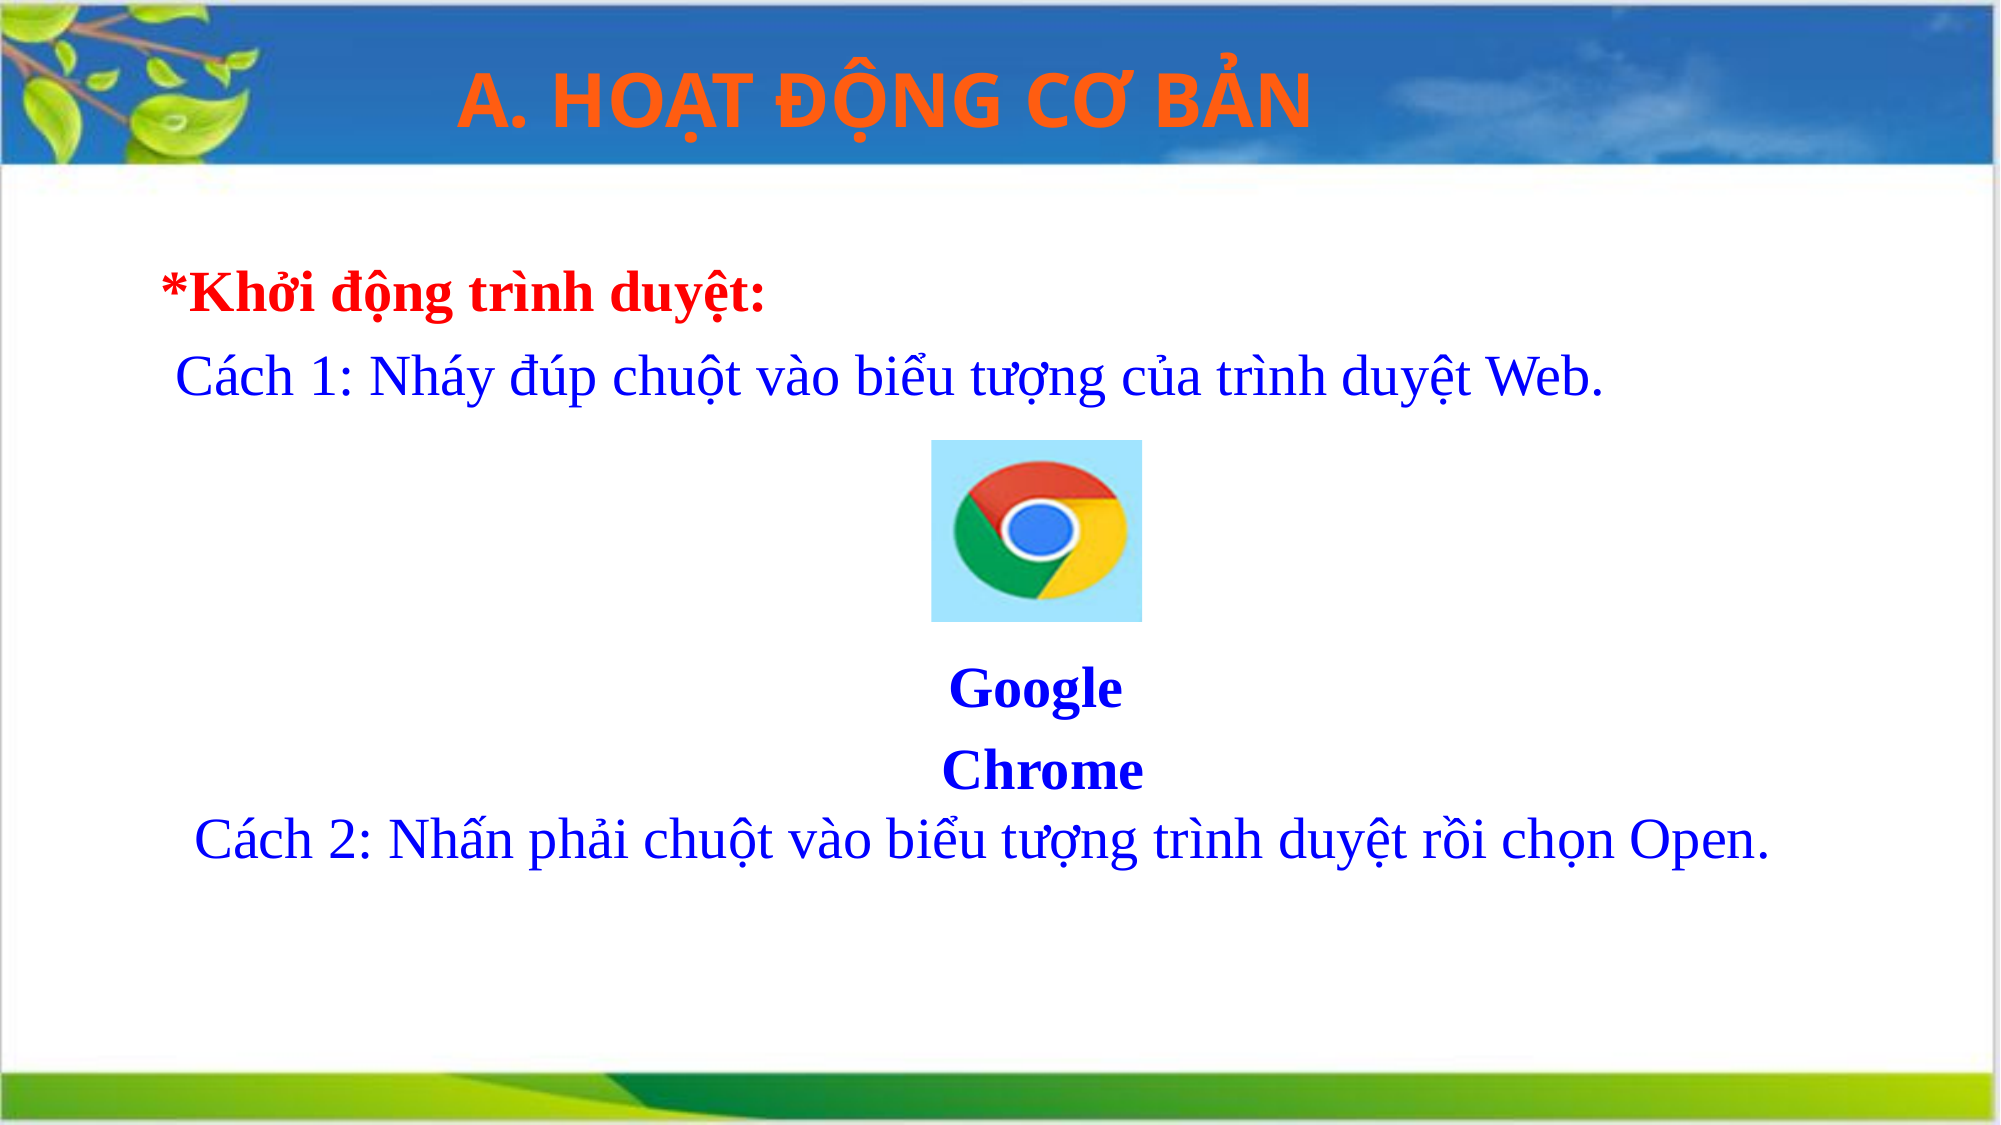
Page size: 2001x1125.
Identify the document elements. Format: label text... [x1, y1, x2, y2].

text_box Cách 2: Nhấn phải chuột vào biểu tượng trình duyệt rồi chọn Open. [179, 800, 2000, 902]
picture [0, 0, 2001, 1125]
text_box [842, 440, 1243, 709]
text_box *Khởi động trình duyệt: Cách 1: Nháy đúp chuột vào biểu tượng của trình duyệt Web. [146, 253, 2000, 542]
text_box A. HOẠT ĐỘNG CƠ BẢN [441, 45, 1332, 151]
